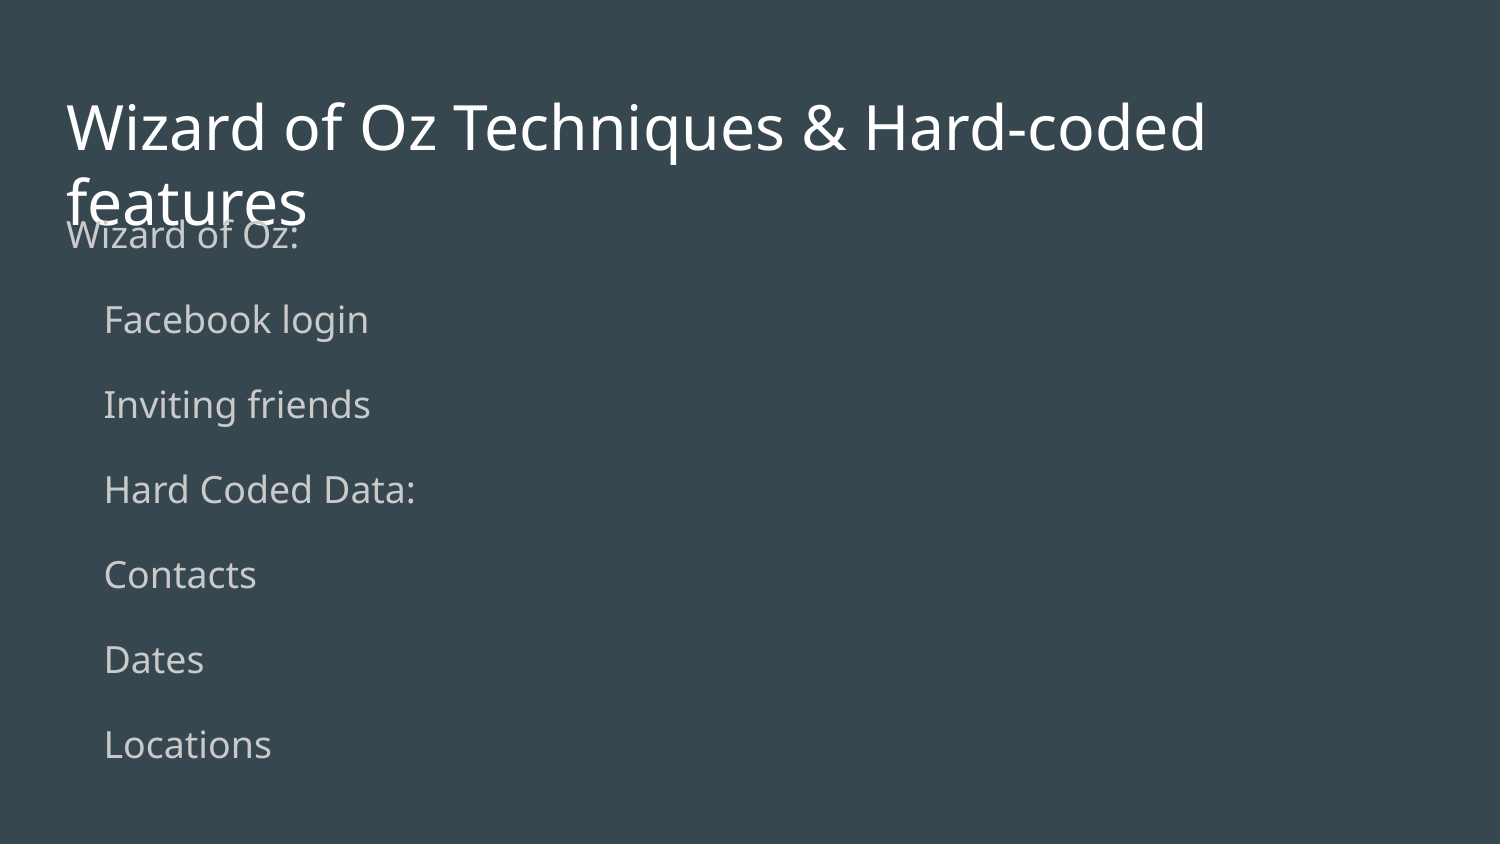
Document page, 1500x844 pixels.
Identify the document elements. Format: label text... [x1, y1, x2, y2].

title Wizard of Oz Techniques & Hard-coded features [51, 72, 1449, 167]
list Wizard of Oz: Facebook login Inviting friends Hard Coded Data: Contacts Dates Locations [51, 189, 1449, 750]
